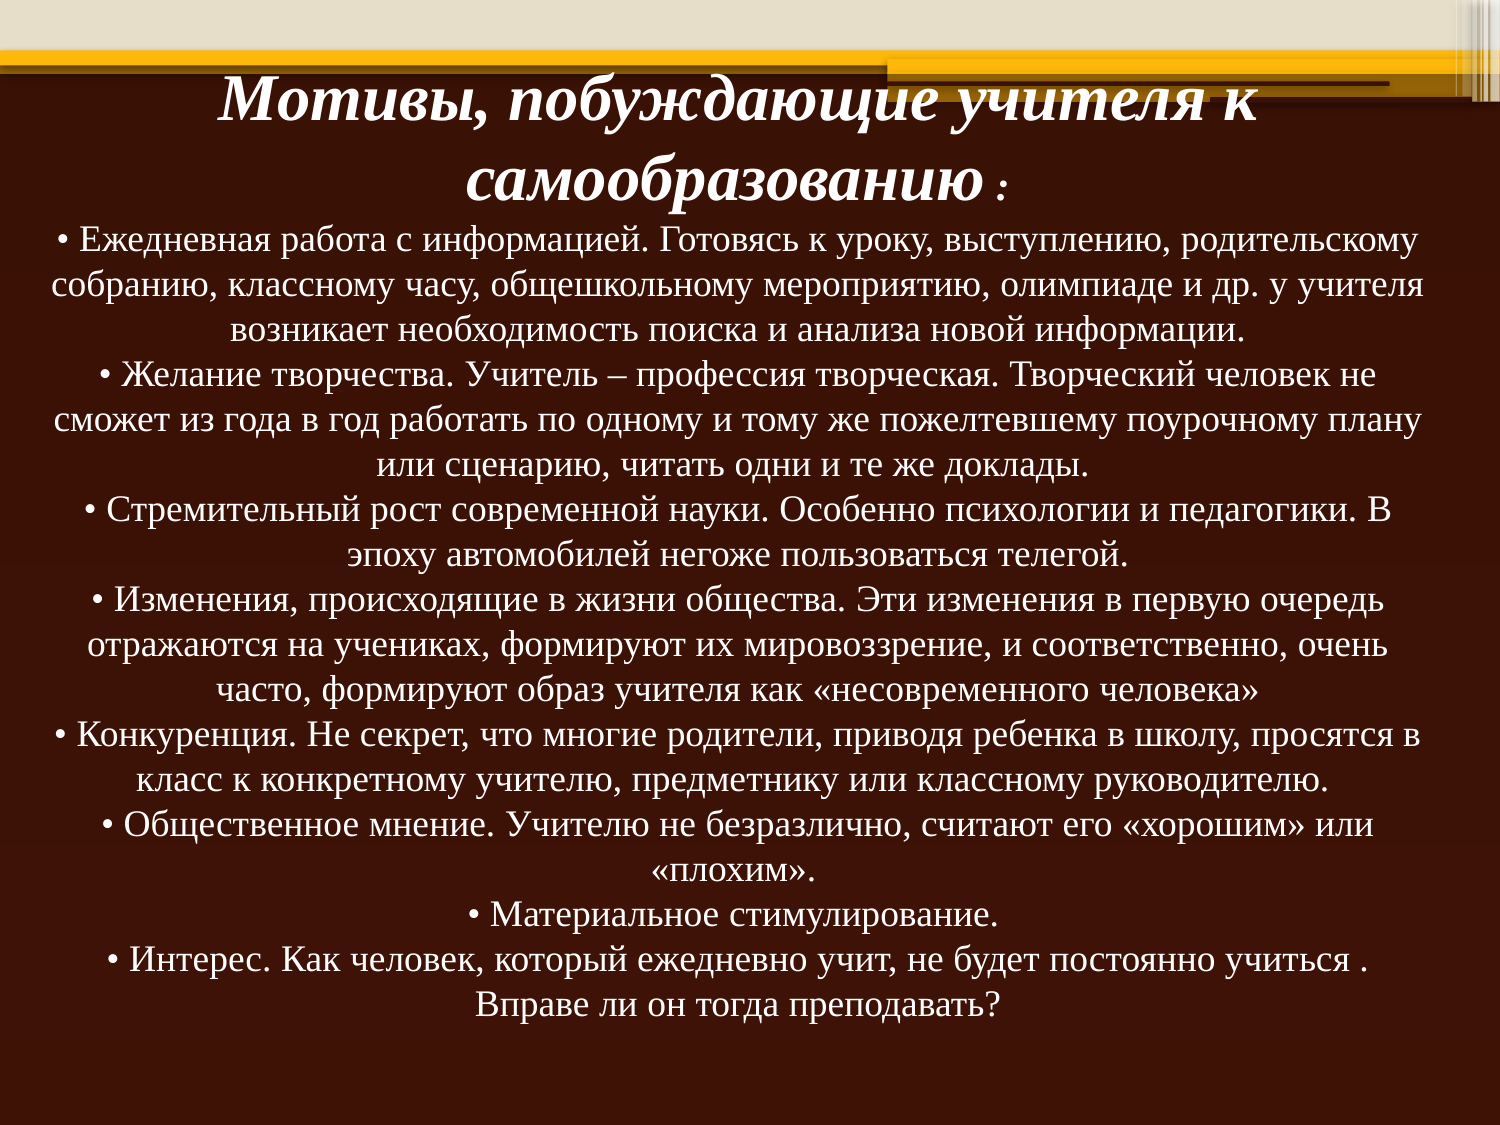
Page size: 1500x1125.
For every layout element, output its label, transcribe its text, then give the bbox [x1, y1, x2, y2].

text_box Мотивы, побуждающие учителя к самообразованию : • Ежедневная работа с информацией. Готовясь к уроку, выступлению, родительскому собранию, классному часу, общешкольному мероприятию, олимпиаде и др. у учителя возникает необходимость поиска и анализа новой информации. • Желание творчества. Учитель – профессия творческая. Творческий человек не сможет из года в год работать по одному и тому же пожелтевшему поурочному плану или сценарию, читать одни и те же доклады. • Стремительный рост современной науки. Особенно психологии и педагогики. В эпоху автомобилей негоже пользоваться телегой. • Изменения, происходящие в жизни общества. Эти изменения в первую очередь отражаются на учениках, формируют их мировоззрение, и соответственно, очень часто, формируют образ учителя как «несовременного человека» • Конкуренция. Не секрет, что многие родители, приводя ребенка в школу, просятся в класс к конкретному учителю, предметнику или классному руководителю. • Общественное мнение. Учителю не безразлично, считают его «хорошим» или «плохим». • Материальное стимулирование. • Интерес. Как человек, который ежедневно учит, не будет постоянно учиться . Вправе ли он тогда преподавать? [35, 46, 1442, 1077]
